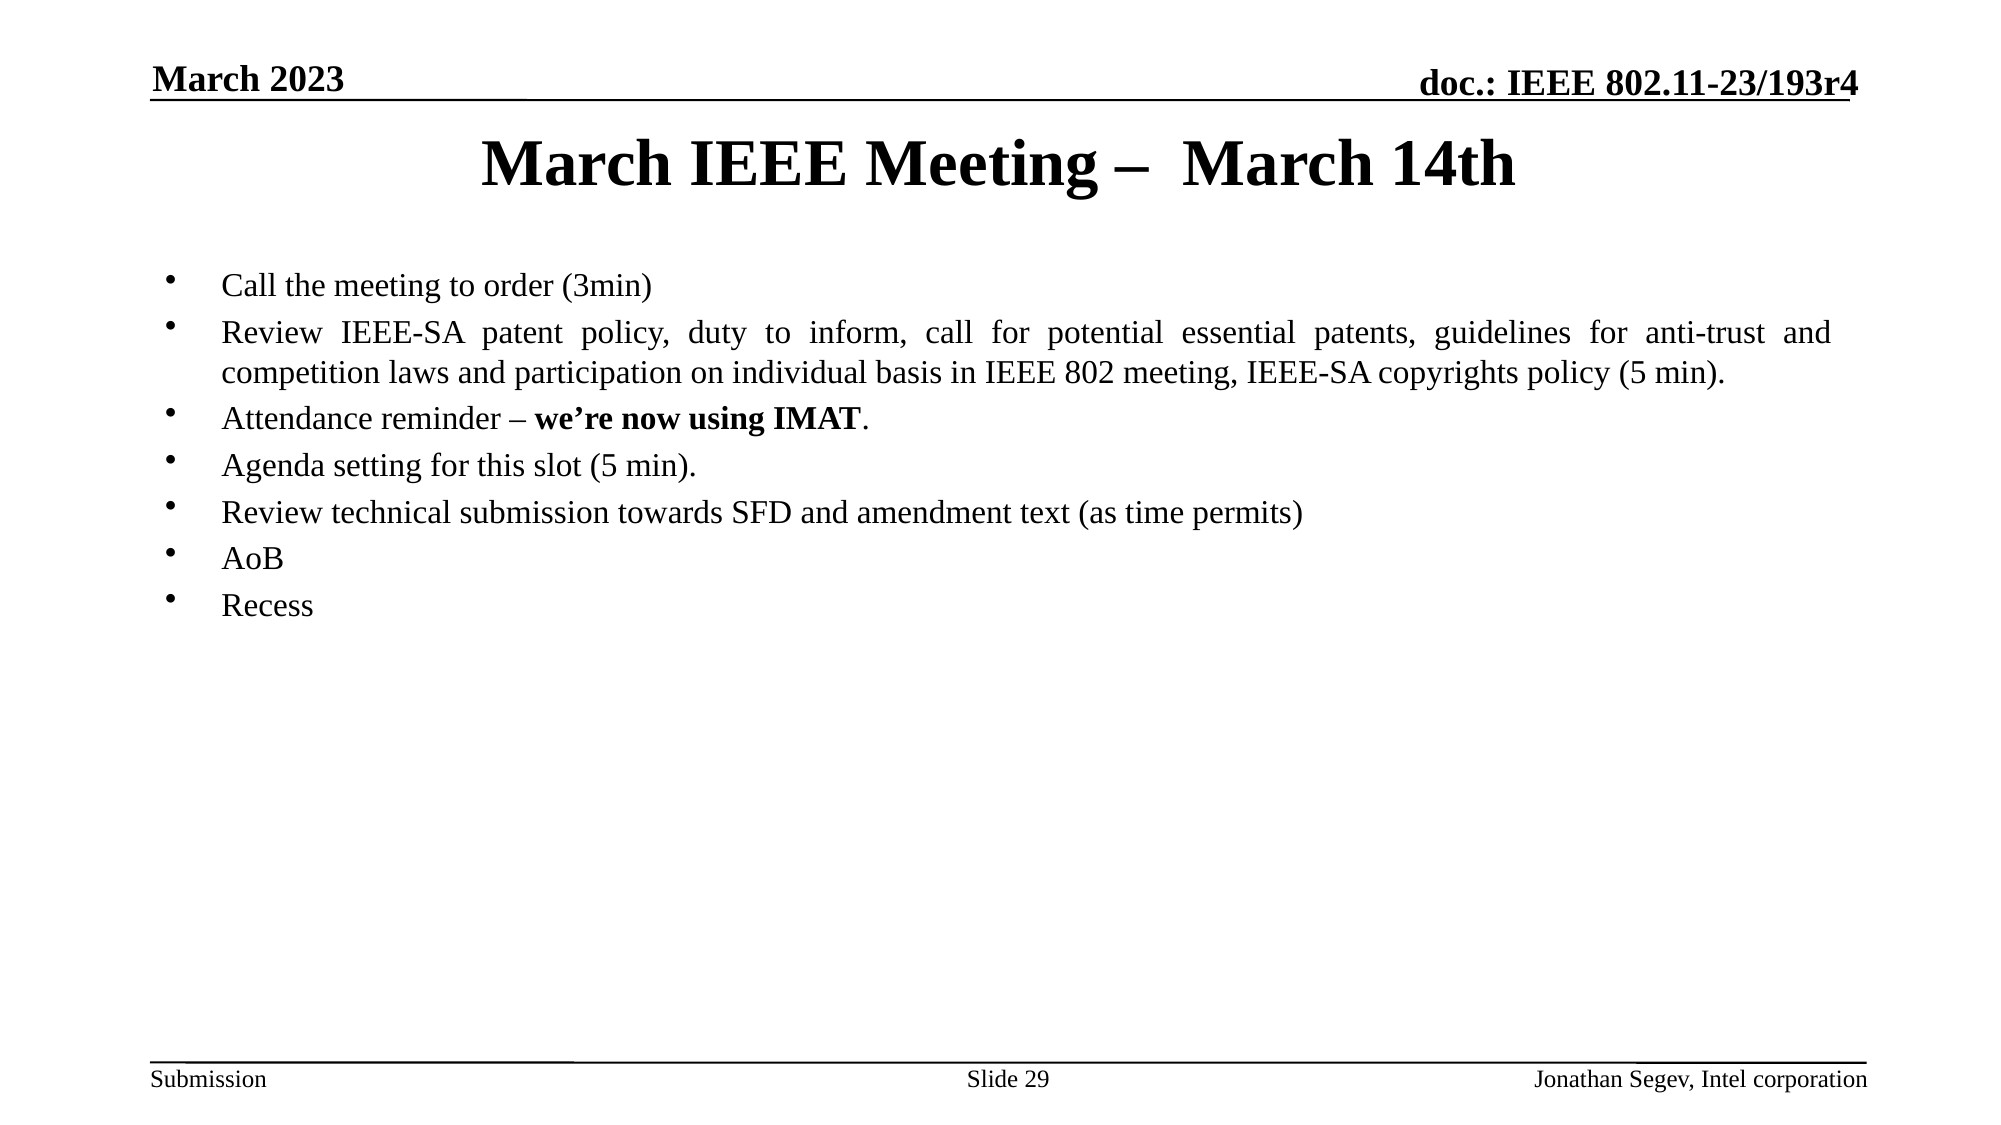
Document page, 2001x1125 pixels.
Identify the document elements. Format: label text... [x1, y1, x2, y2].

title March IEEE Meeting – March 14th [149, 112, 1850, 205]
footer Jonathan Segev, Intel corporation [1171, 1061, 1869, 1093]
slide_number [152, 54, 563, 100]
slide_number Slide 29 [950, 1061, 1067, 1123]
list Call the meeting to order (3min) Review IEEE-SA patent policy, duty to inform, call for potential essential patents, guidelines for anti-trust and competition laws and participation on individual basis in IEEE 802 meeting, IEEE-SA copyrights policy (5 min). Attendance reminder – we’re now using IMAT. Agenda setting for this slot (5 min). Review technical submission towards SFD and amendment text (as time permits) AoB Recess [149, 255, 1850, 1048]
